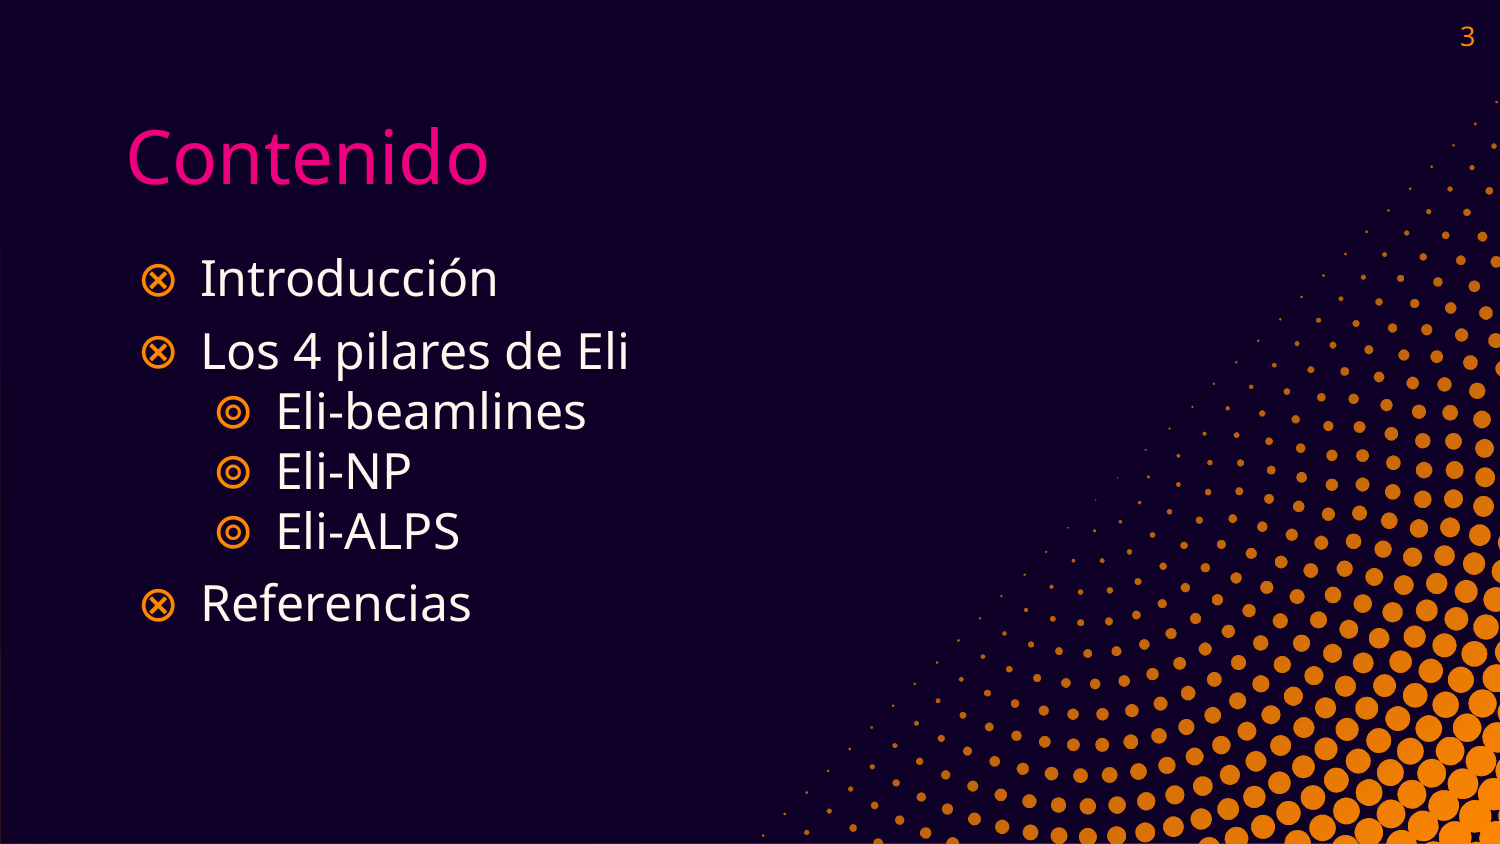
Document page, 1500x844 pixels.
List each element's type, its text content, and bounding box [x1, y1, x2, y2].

list Introducción Los 4 pilares de Eli Eli-beamlines Eli-NP Eli-ALPS Referencias [125, 246, 1152, 727]
title Contenido [125, 58, 1152, 200]
slide_number 3 [1385, 5, 1476, 71]
